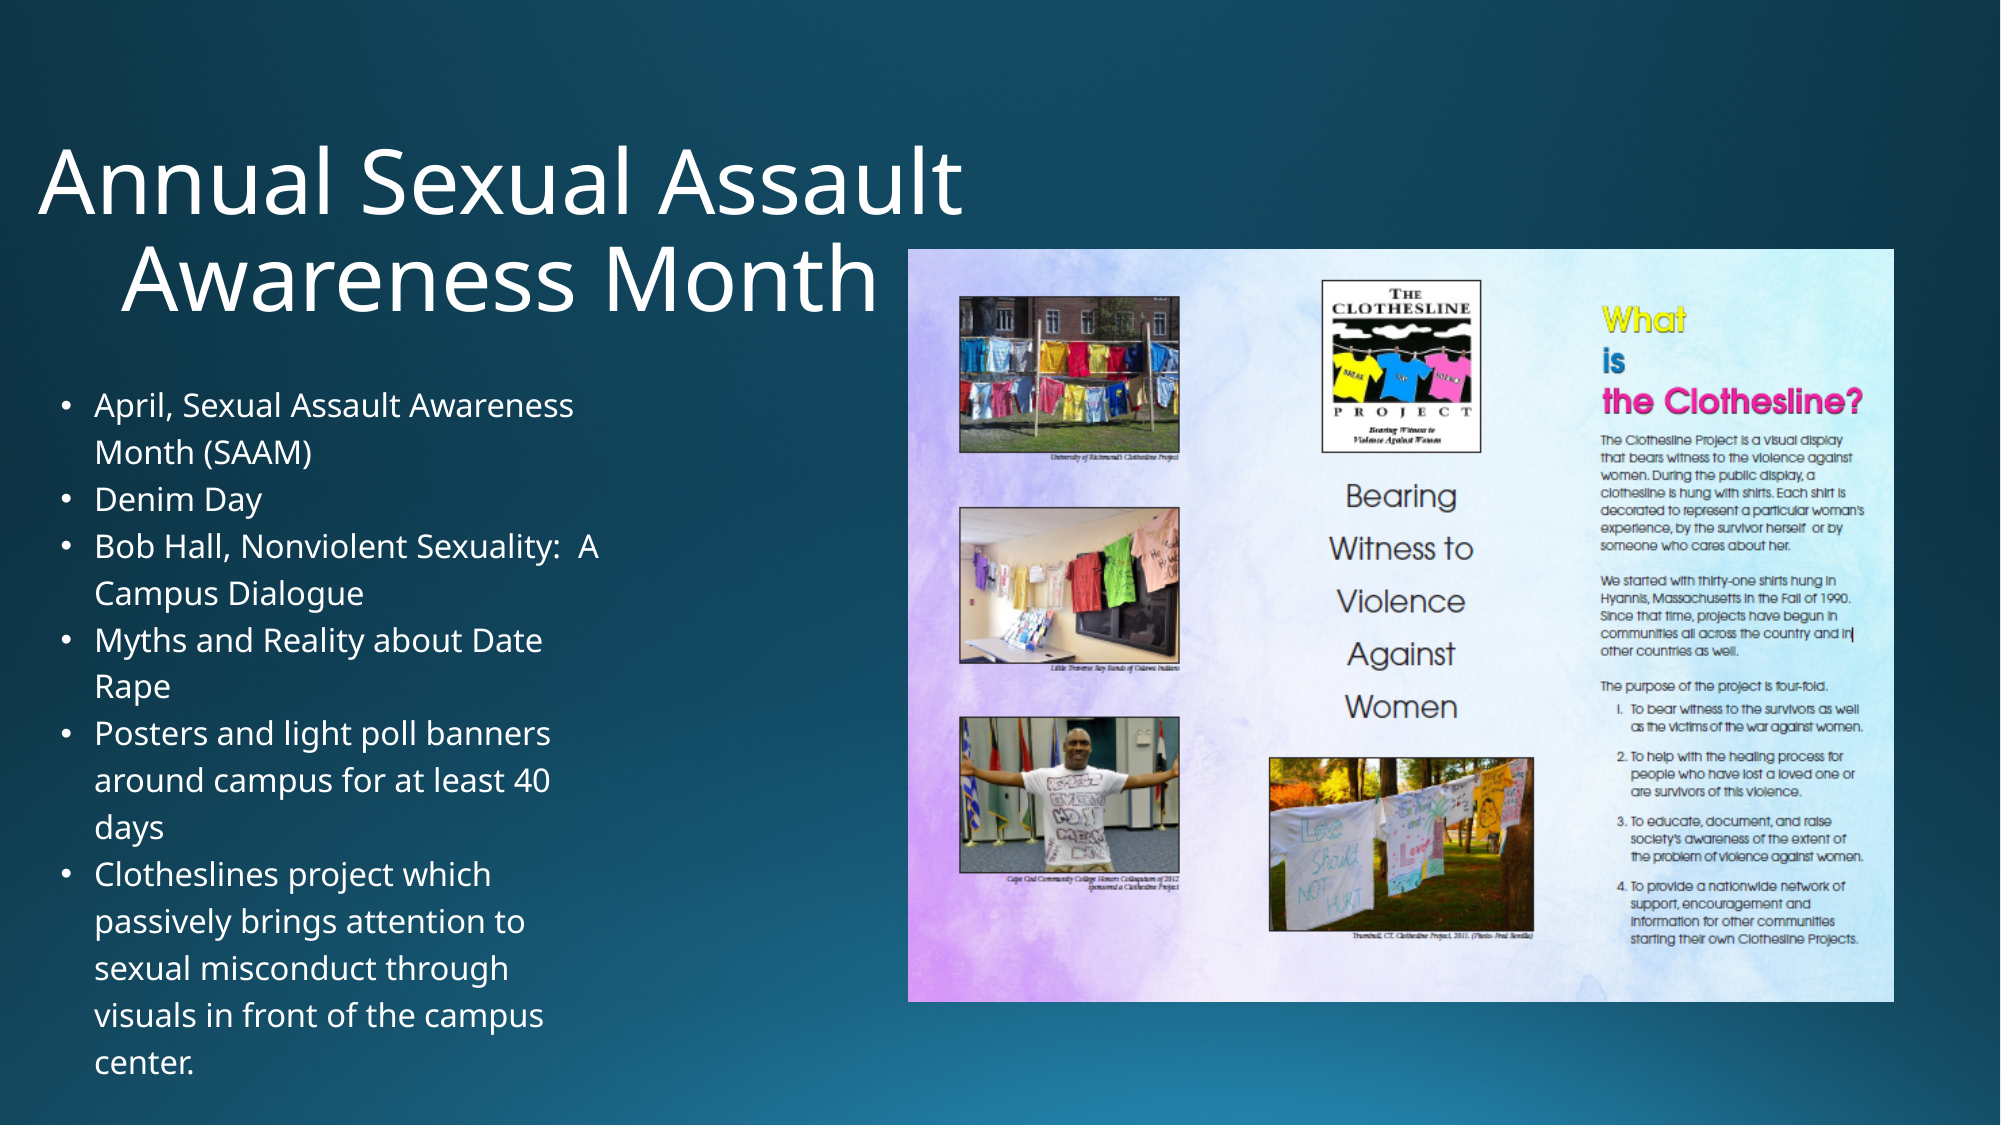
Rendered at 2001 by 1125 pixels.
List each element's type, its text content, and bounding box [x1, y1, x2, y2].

title Annual Sexual Assault Awareness Month [10, 126, 992, 341]
picture [0, 0, 2001, 1125]
list April, Sexual Assault Awareness Month (SAAM) Denim Day Bob Hall, Nonviolent Sexuality: A Campus Dialogue Myths and Reality about Date Rape Posters and light poll banners around campus for at least 40 days Clotheslines project which passively brings attention to sexual misconduct through visuals in front of the campus center. [45, 369, 632, 1089]
